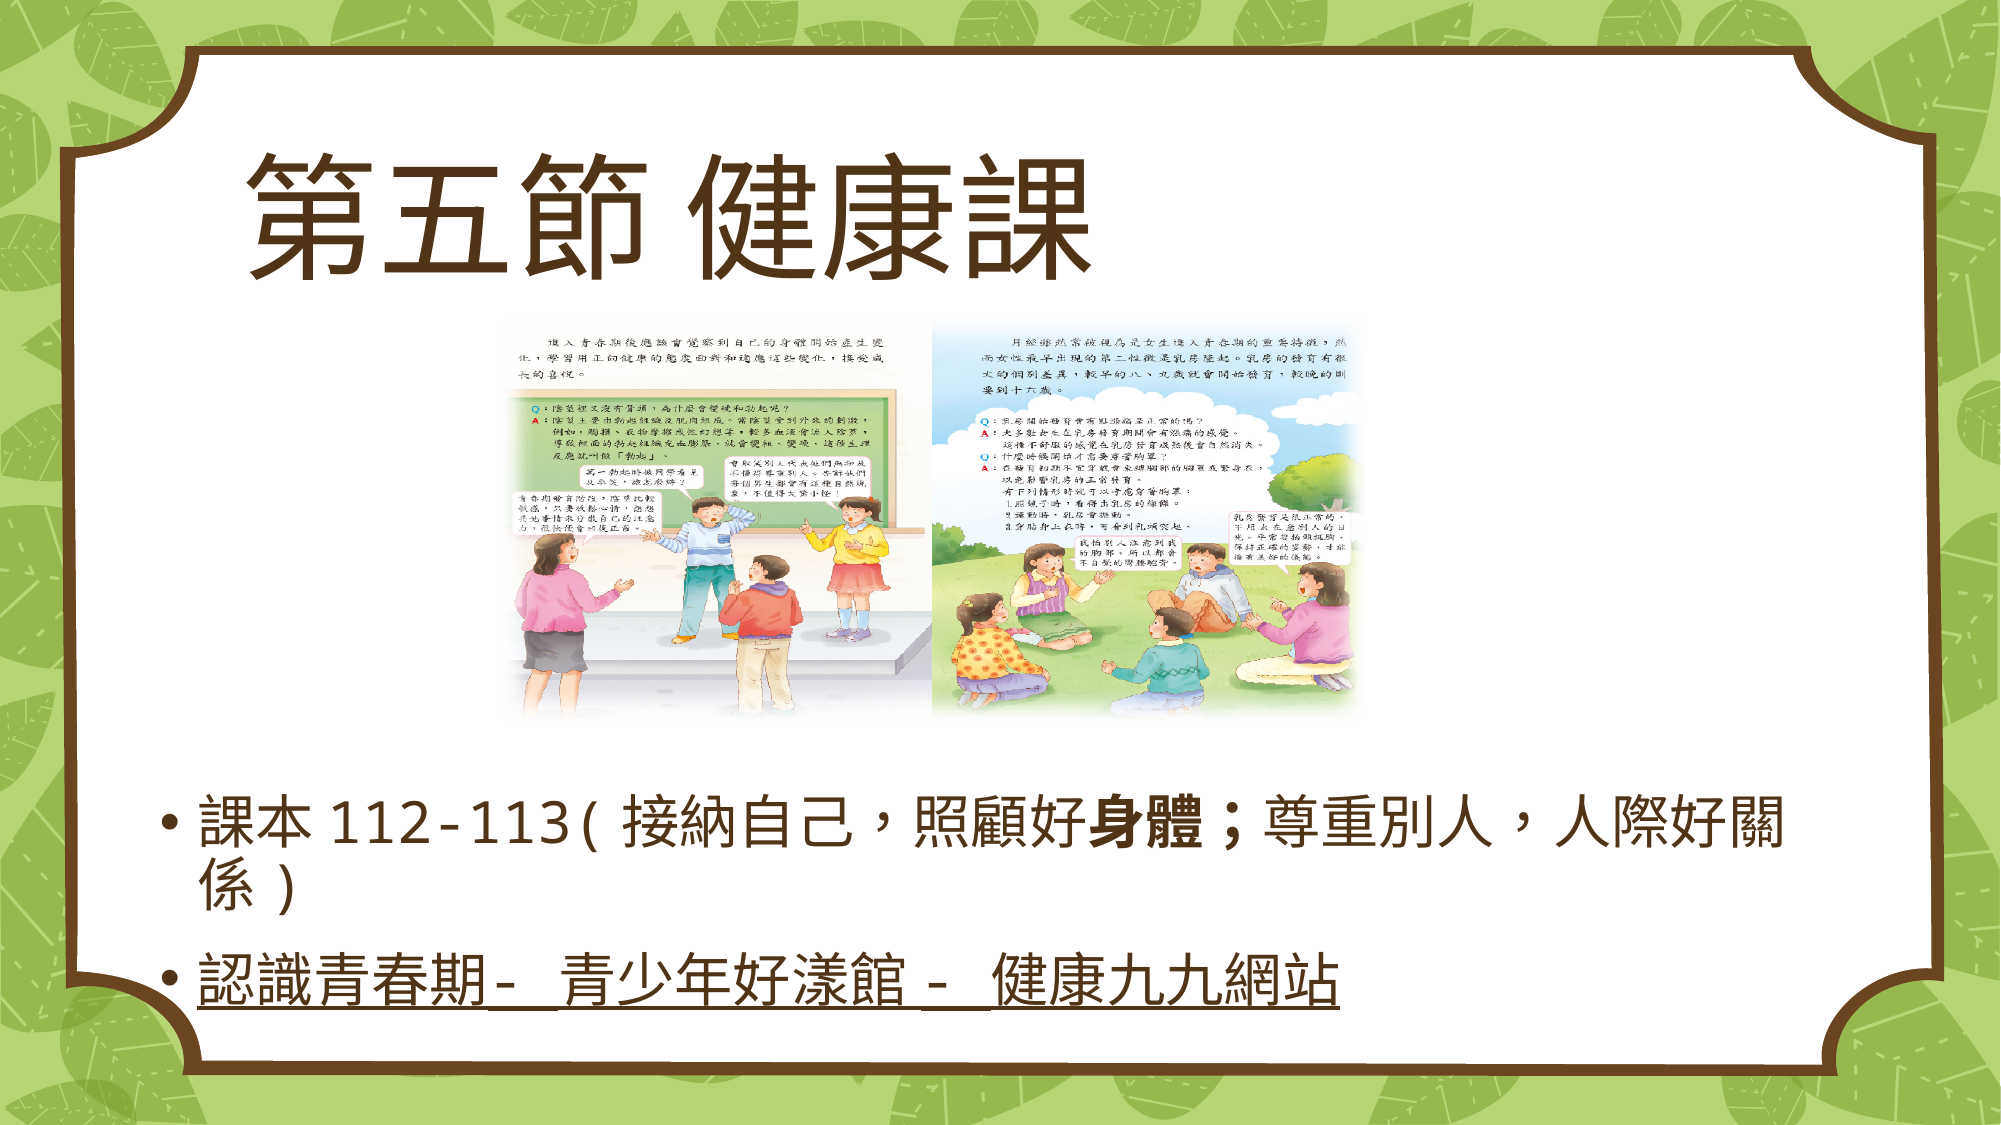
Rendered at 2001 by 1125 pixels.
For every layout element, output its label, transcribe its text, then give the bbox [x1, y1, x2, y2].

picture [501, 314, 1365, 721]
title 第五節 健康課 [225, 131, 1801, 307]
list 課本112-113(接納自己，照顧好身體；尊重別人，人際好關係) 認識青春期- 青少年好漾館 - 健康九九網站 [144, 785, 1903, 1065]
